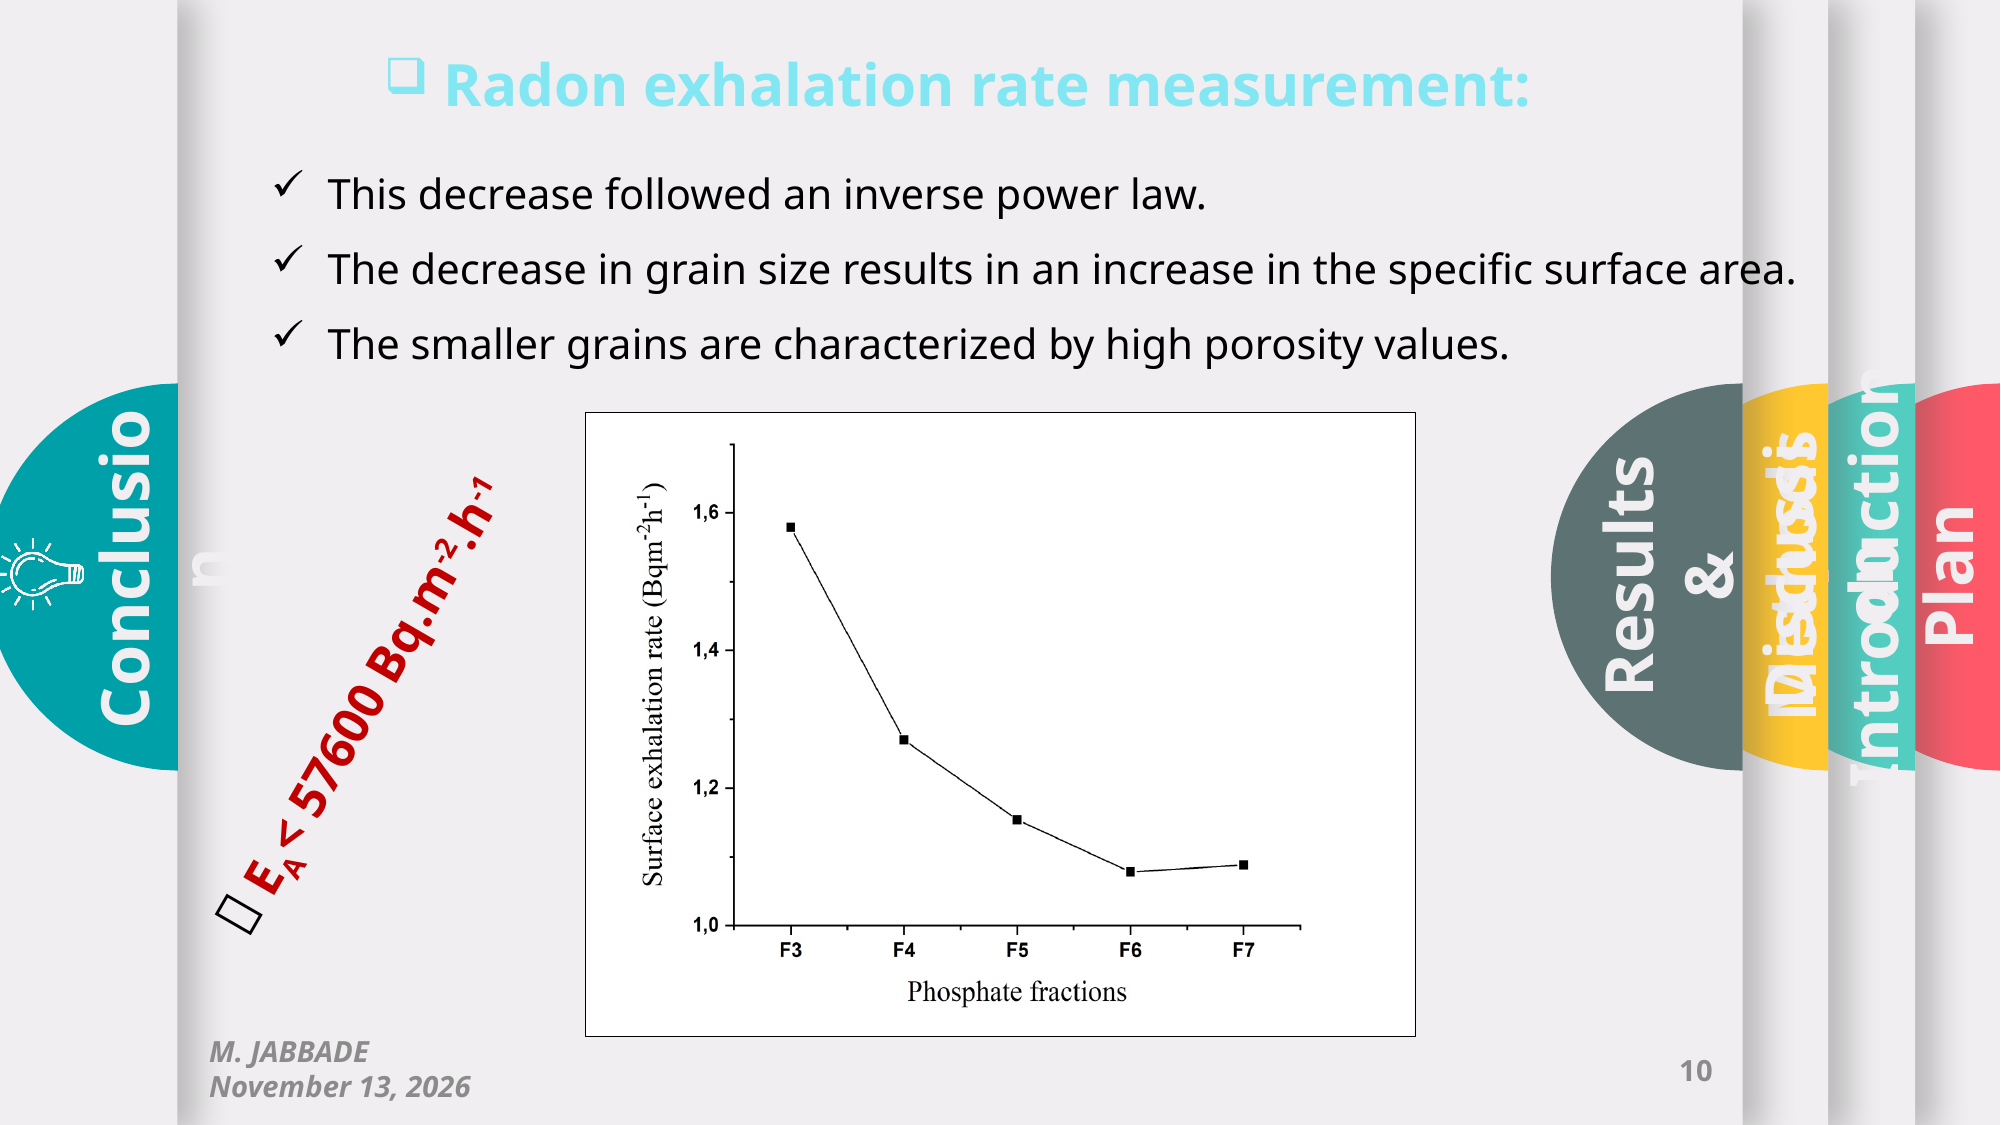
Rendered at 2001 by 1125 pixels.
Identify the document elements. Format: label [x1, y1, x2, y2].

text_box [1916, 0, 2000, 1125]
text_box [1830, 0, 1916, 1125]
text_box [0, 0, 178, 1125]
text_box [178, 0, 1756, 1125]
picture [585, 412, 1415, 1036]
picture [0, 530, 84, 618]
text_box [1756, 0, 1830, 1125]
